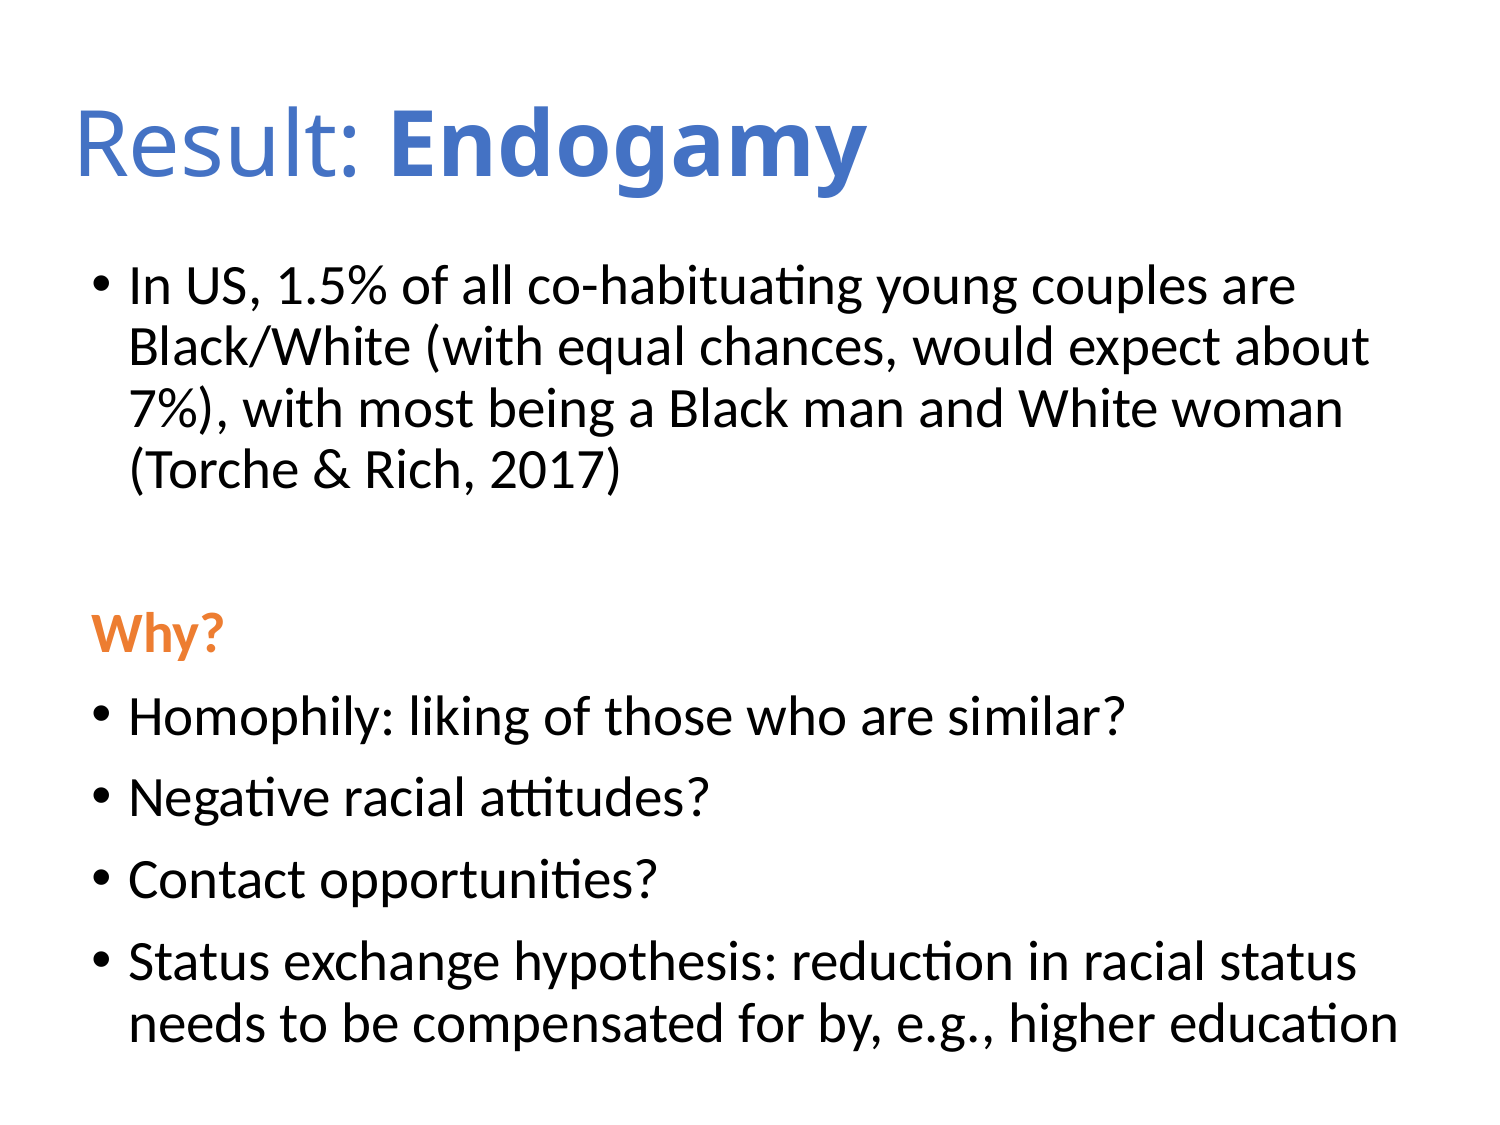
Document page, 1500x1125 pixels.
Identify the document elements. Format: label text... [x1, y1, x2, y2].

list In US, 1.5% of all co-habituating young couples are Black/White (with equal chances, would expect about 7%), with most being a Black man and White woman (Torche & Rich, 2017) Why? Homophily: liking of those who are similar? Negative racial attitudes? Contact opportunities? Status exchange hypothesis: reduction in racial status needs to be compensated for by, e.g., higher education [76, 247, 1463, 1068]
title Result: Endogamy [56, 56, 1443, 238]
